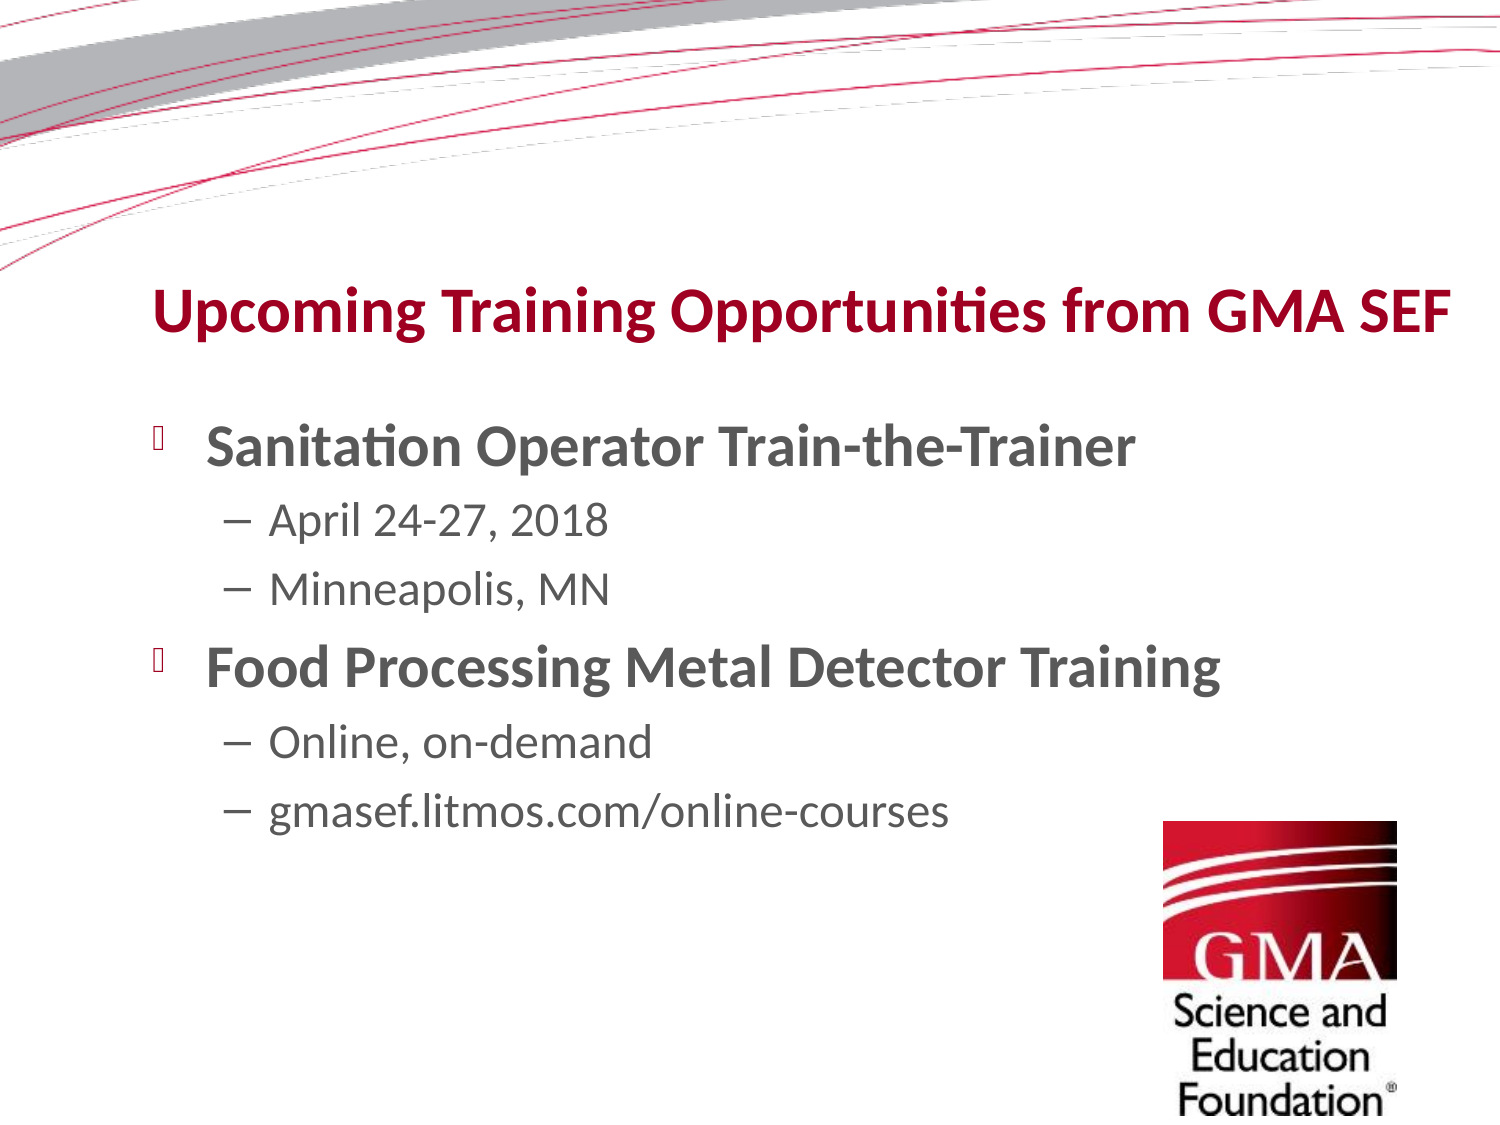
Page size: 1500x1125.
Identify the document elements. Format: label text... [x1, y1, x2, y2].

picture [0, 0, 1500, 282]
picture [1163, 821, 1397, 1116]
title Upcoming Training Opportunities from GMA SEF [137, 237, 1488, 376]
list Sanitation Operator Train-the-Trainer April 24-27, 2018 Minneapolis, MN Food Processing Metal Detector Training Online, on-demand gmasef.litmos.com/online-courses [137, 397, 1367, 852]
